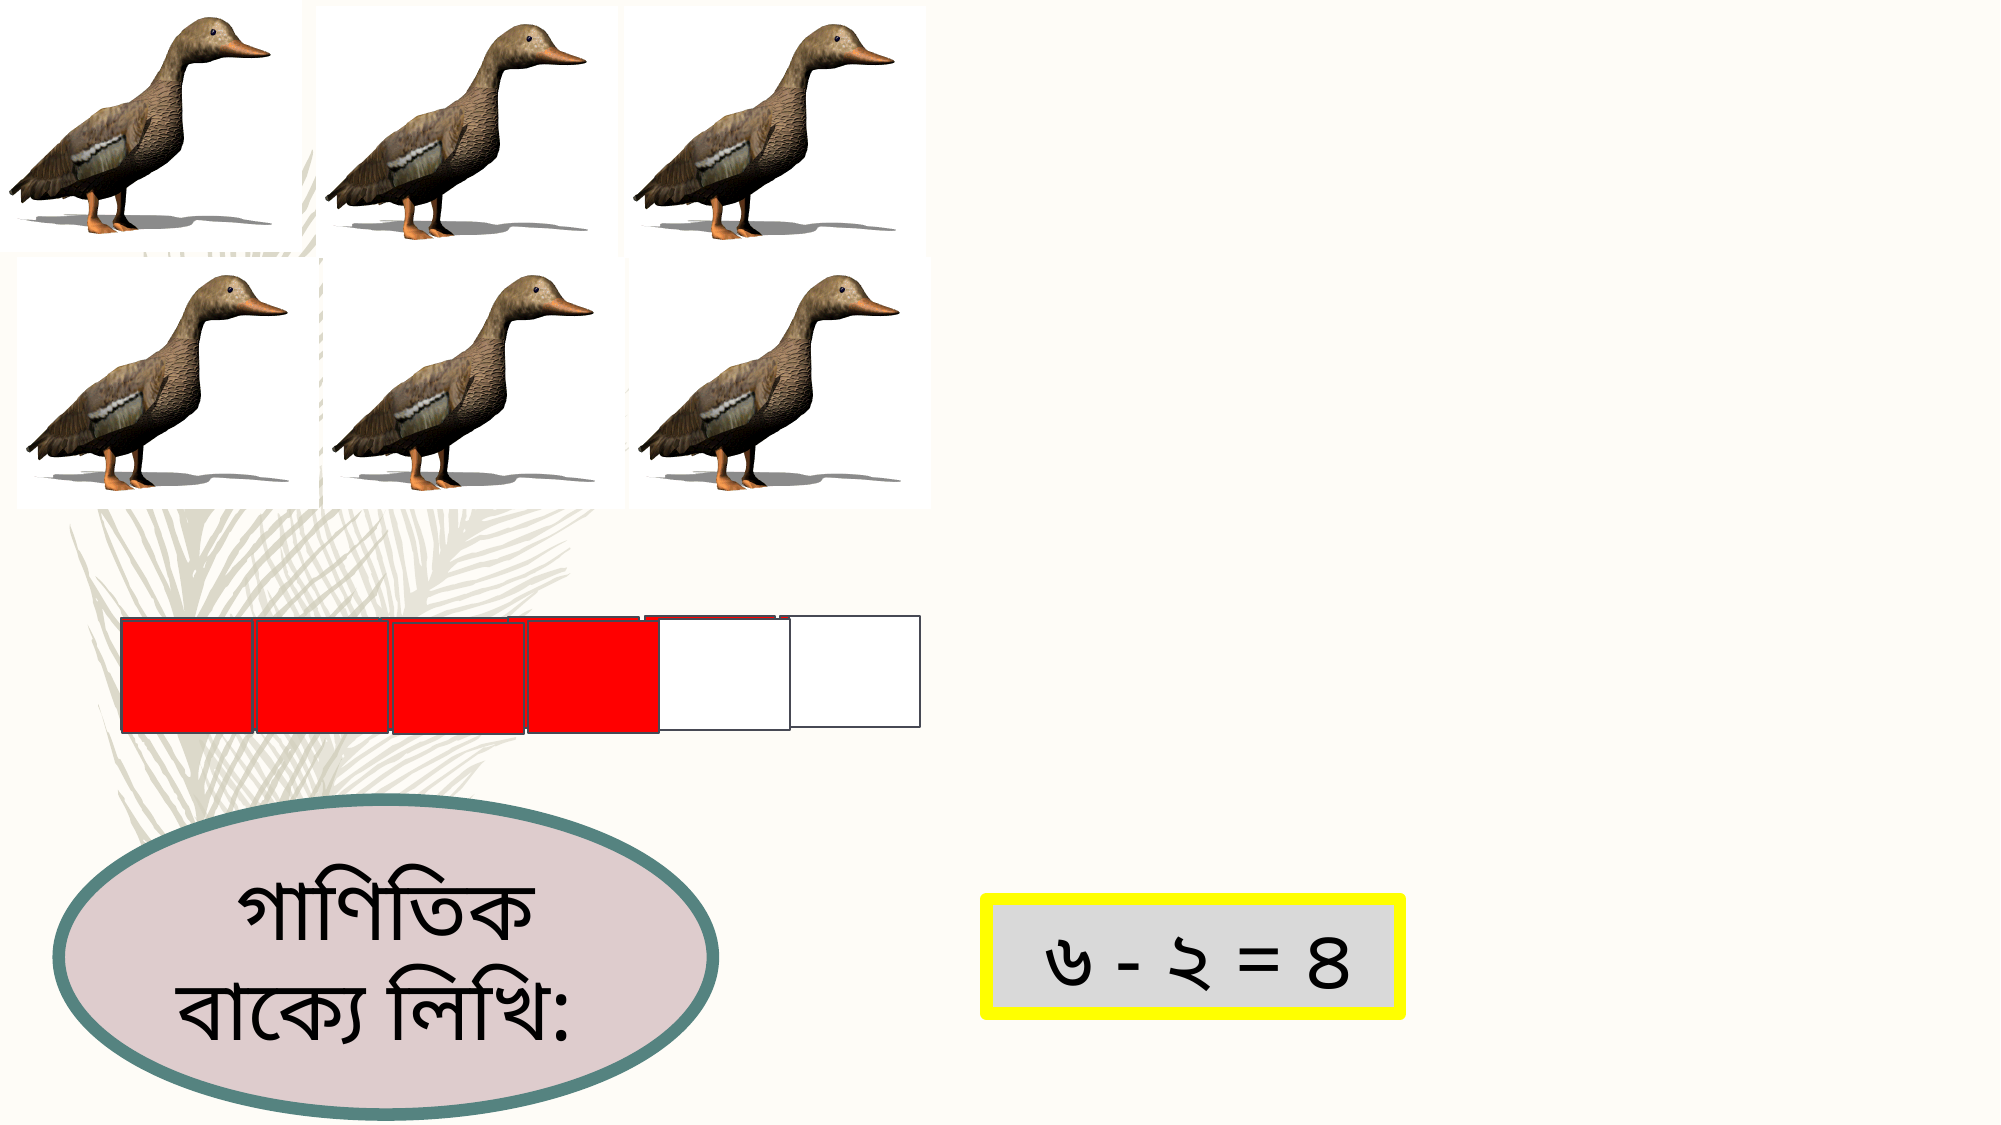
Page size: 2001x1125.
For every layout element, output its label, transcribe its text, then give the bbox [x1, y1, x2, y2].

picture [16, 5, 932, 509]
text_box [121, 615, 921, 735]
text_box গাণিতিক বাক্যে লিখি: [57, 798, 714, 1116]
picture [0, 0, 302, 252]
text_box ৬ - ২ = ৪ [986, 899, 1400, 1014]
